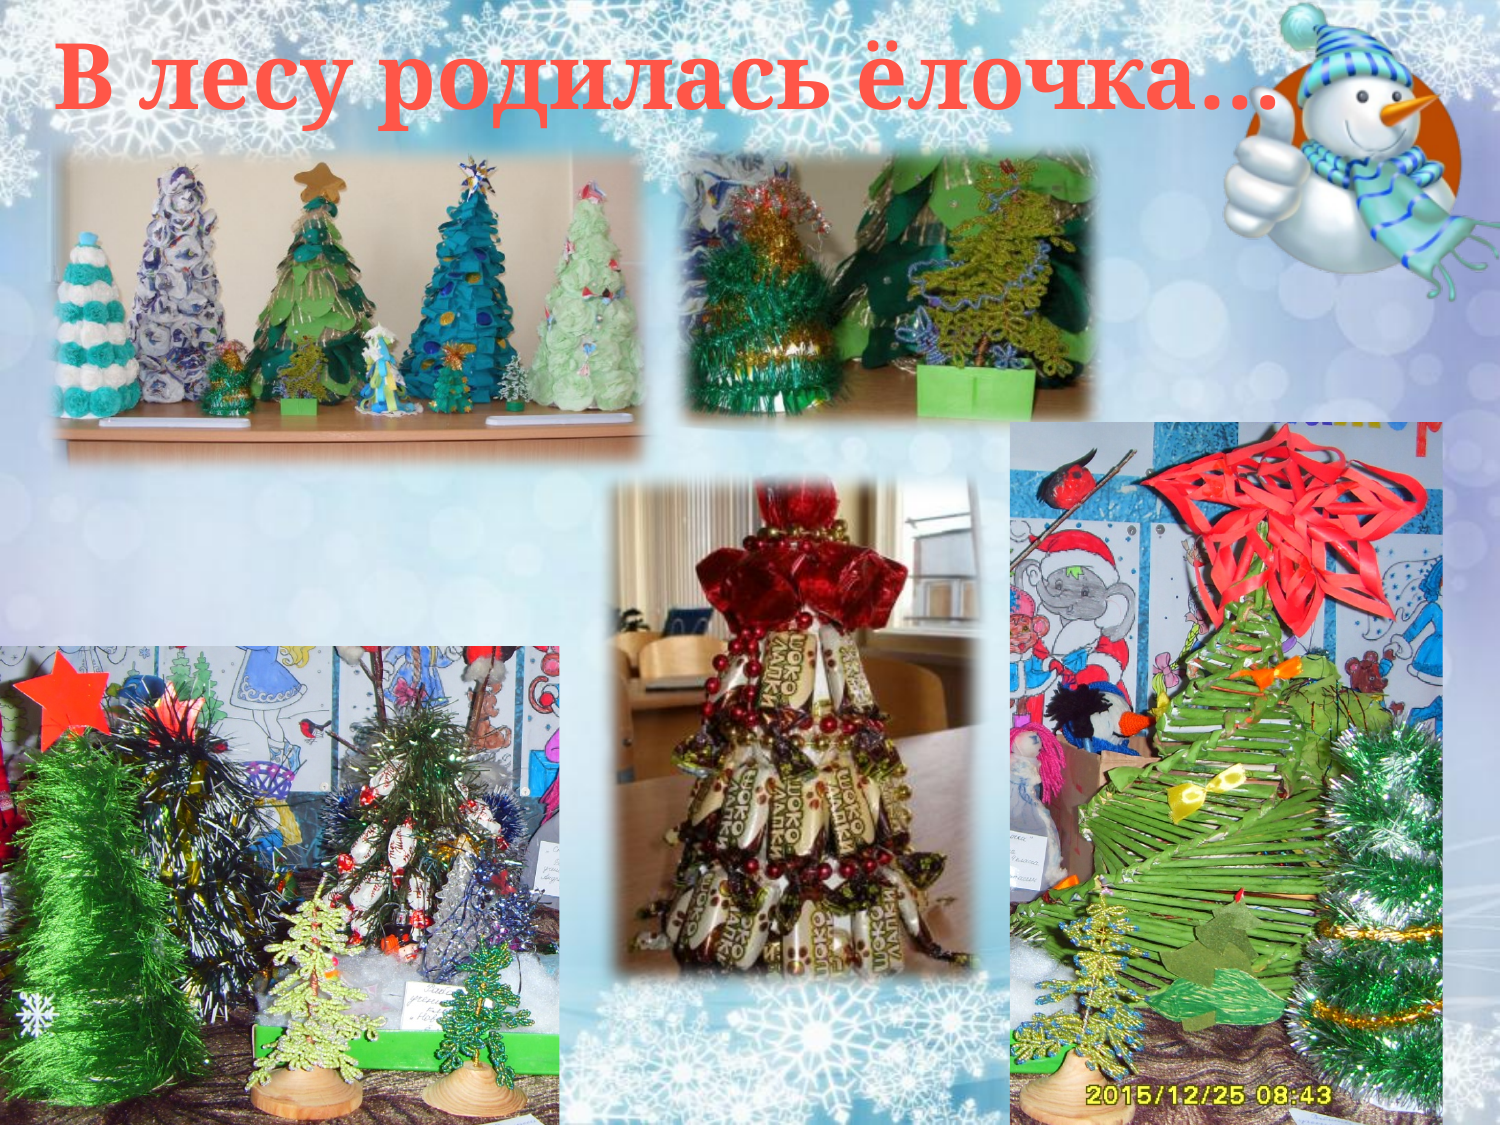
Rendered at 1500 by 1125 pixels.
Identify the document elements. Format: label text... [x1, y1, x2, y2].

picture [0, 0, 1500, 1125]
text_box В лесу родилась ёлочка… [38, 9, 1299, 135]
